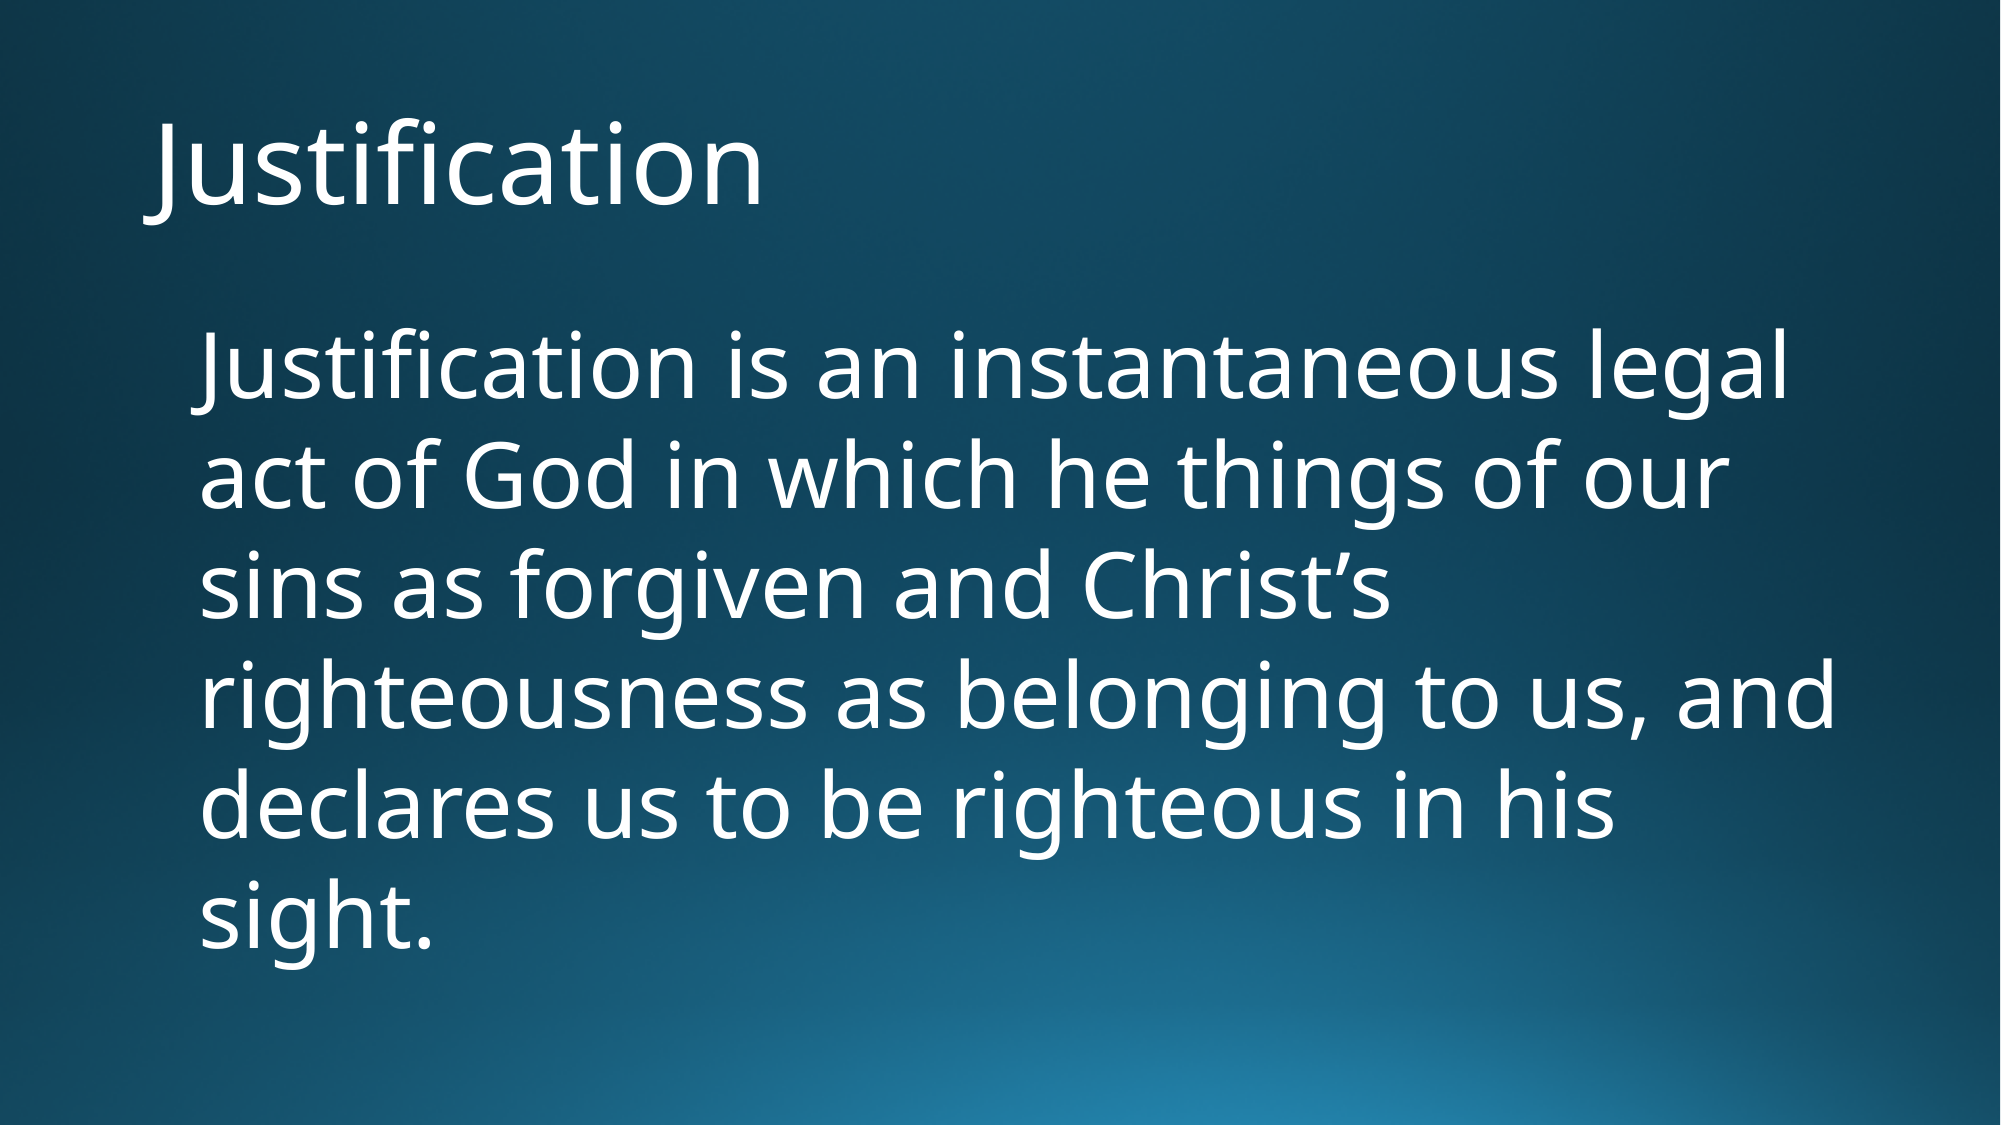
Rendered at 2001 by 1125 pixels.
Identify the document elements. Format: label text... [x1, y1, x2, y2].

picture [0, 0, 2001, 1125]
title Justification [137, 59, 1863, 278]
list Justification is an instantaneous legal act of God in which he things of our sins as forgiven and Christ’s righteousness as belonging to us, and declares us to be righteous in his sight. [183, 299, 1863, 1014]
